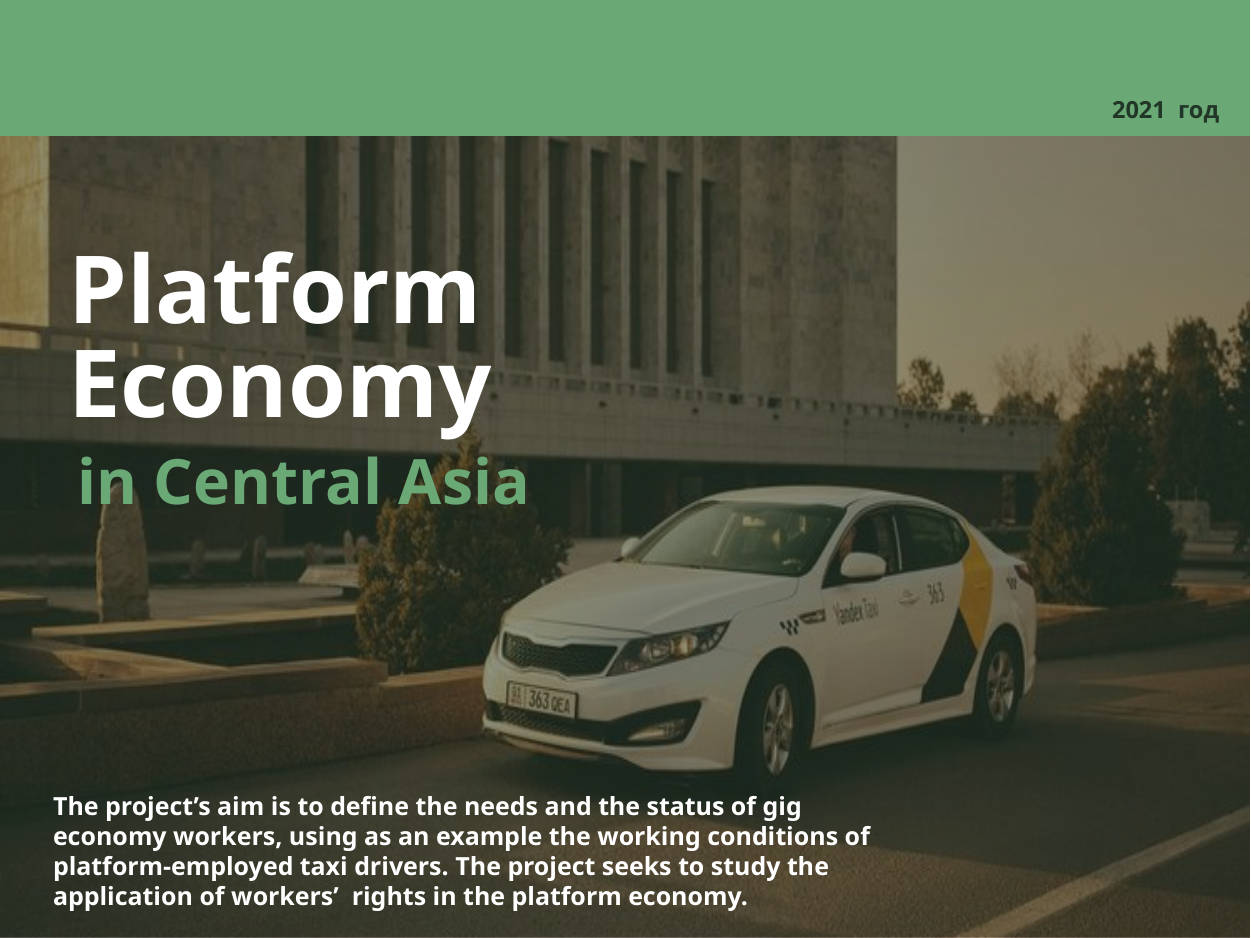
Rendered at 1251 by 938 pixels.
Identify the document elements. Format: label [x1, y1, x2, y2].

text_box [0, 0, 1250, 136]
text_box [0, 136, 1250, 938]
